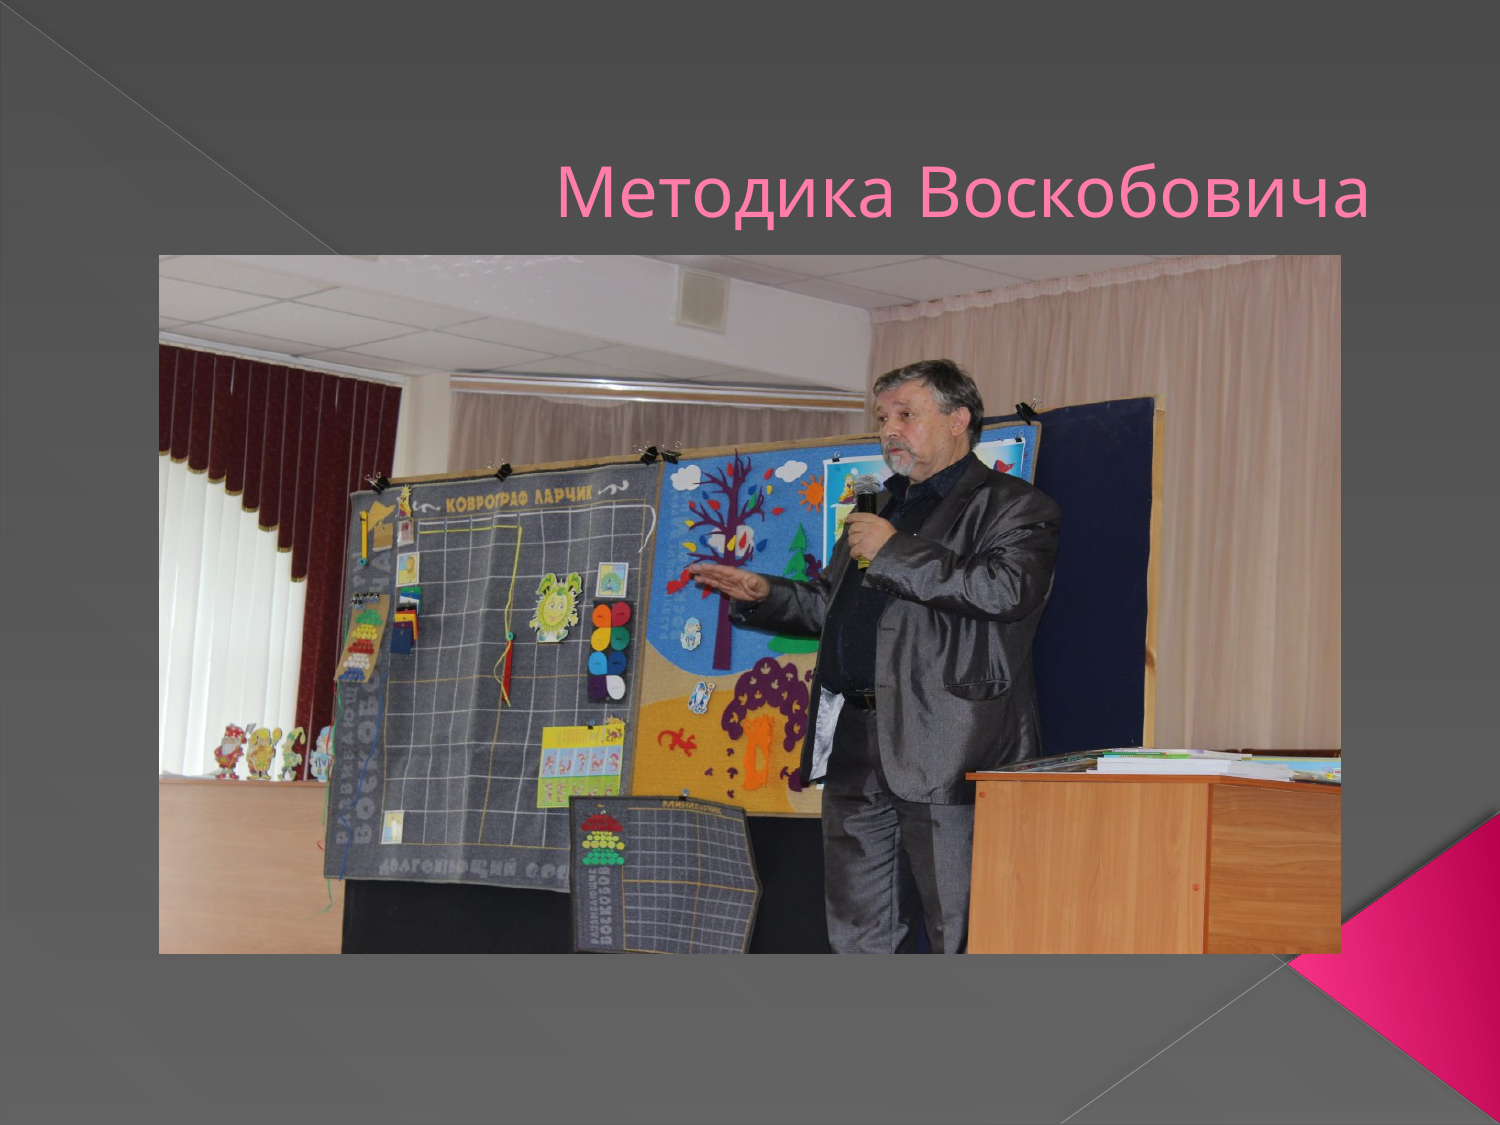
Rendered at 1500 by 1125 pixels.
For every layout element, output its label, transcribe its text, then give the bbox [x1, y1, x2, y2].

title Методика Воскобовича [112, 137, 1388, 409]
picture [159, 255, 1341, 954]
